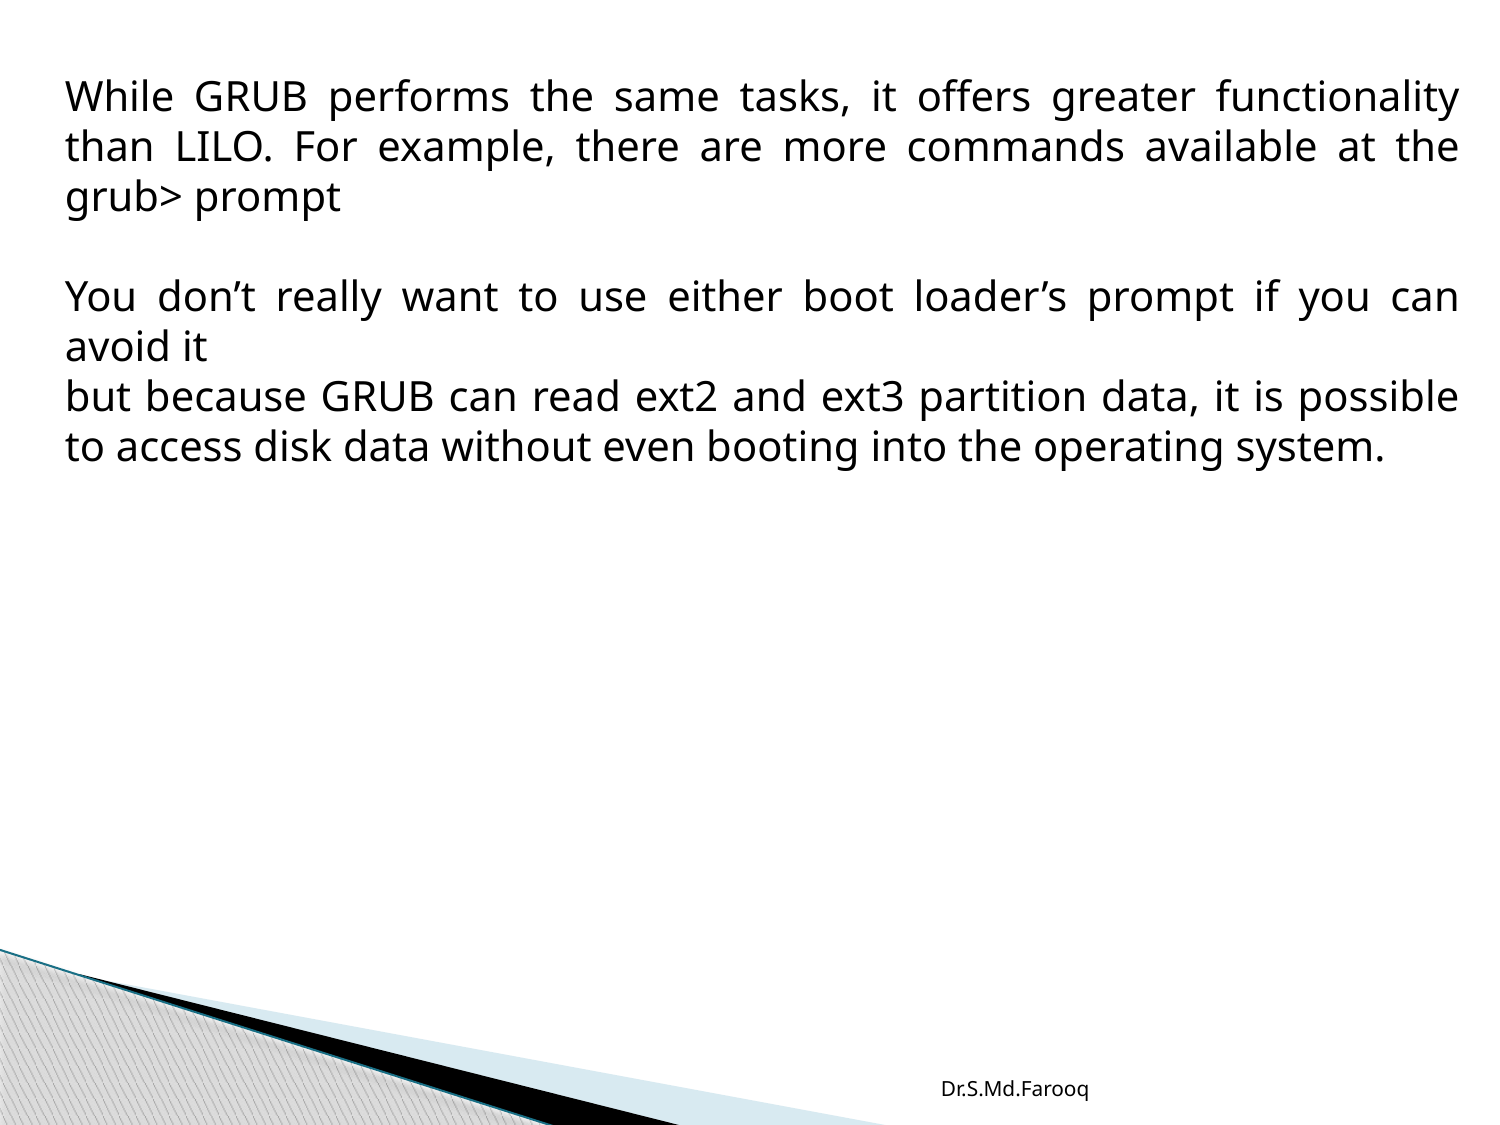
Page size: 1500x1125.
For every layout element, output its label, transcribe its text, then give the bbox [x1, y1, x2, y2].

text_box While GRUB performs the same tasks, it offers greater functionality than LILO. For example, there are more commands available at the grub> prompt You don’t really want to use either boot loader’s prompt if you can avoid it but because GRUB can read ext2 and ext3 partition data, it is possible to access disk data without even booting into the operating system. [49, 62, 1475, 578]
footer Dr.S.Md.Farooq [718, 1051, 1105, 1112]
